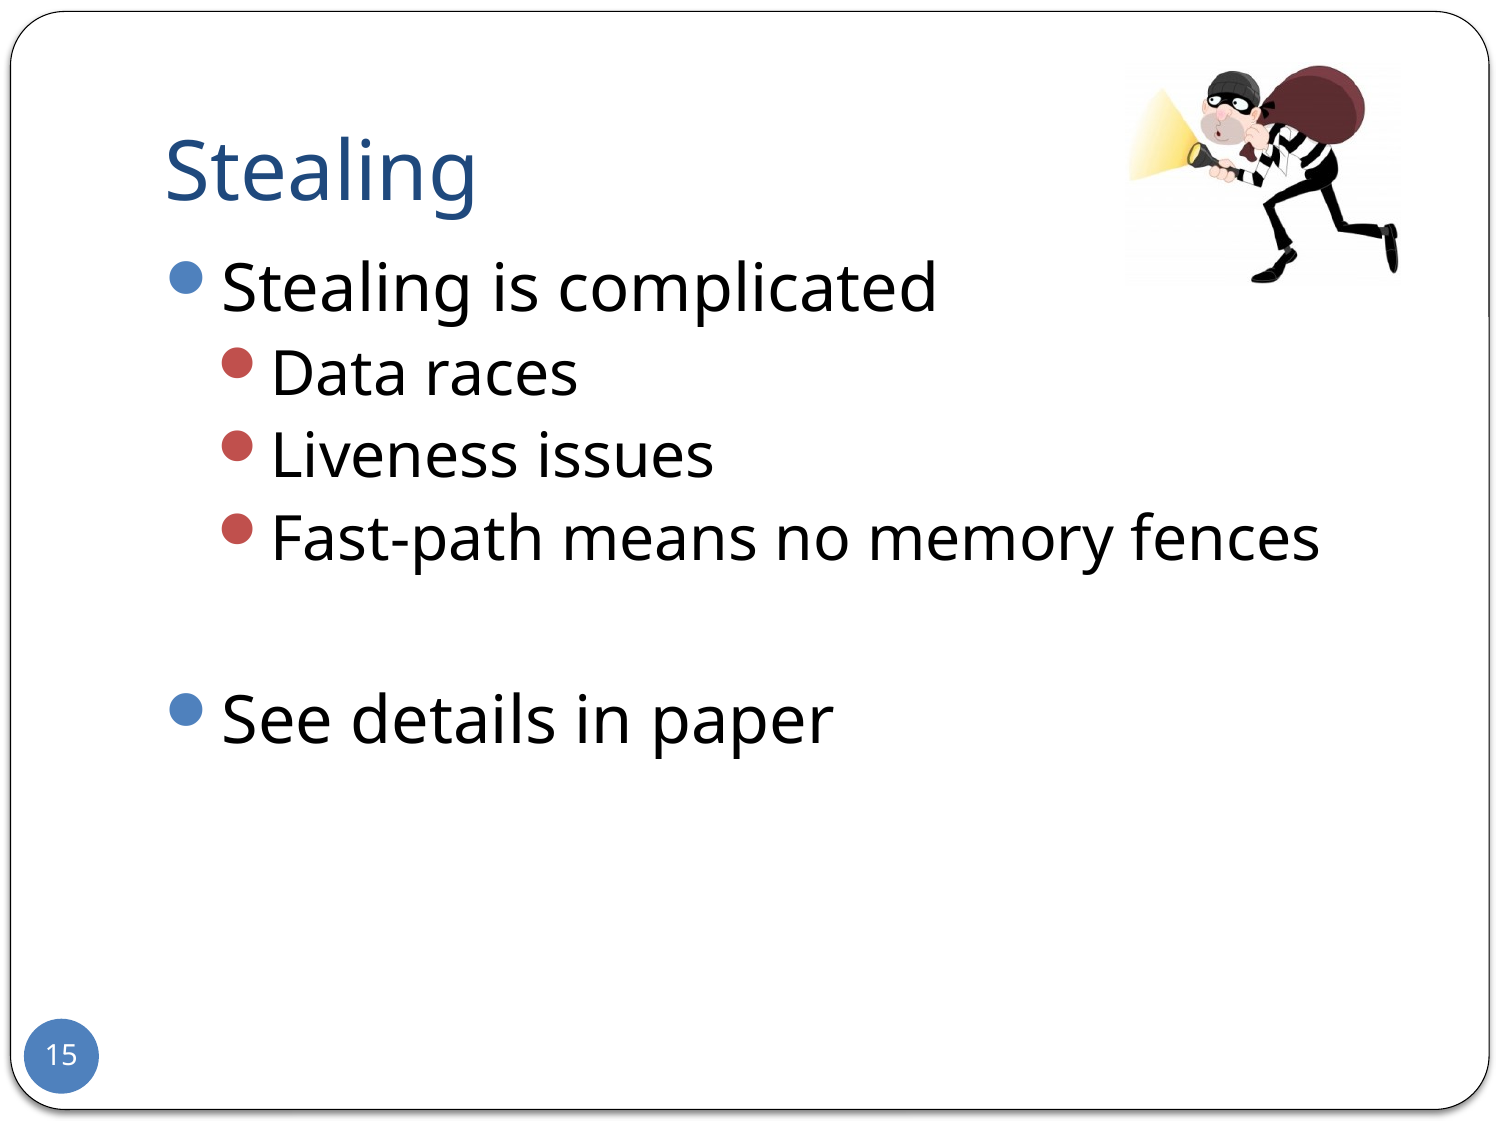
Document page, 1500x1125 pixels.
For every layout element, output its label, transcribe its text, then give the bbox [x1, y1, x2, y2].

title Stealing [150, 45, 1425, 233]
slide_number 15 [23, 1018, 99, 1094]
picture [1124, 62, 1401, 286]
list Stealing is complicated Data races Liveness issues Fast-path means no memory fences See details in paper [150, 237, 1425, 988]
